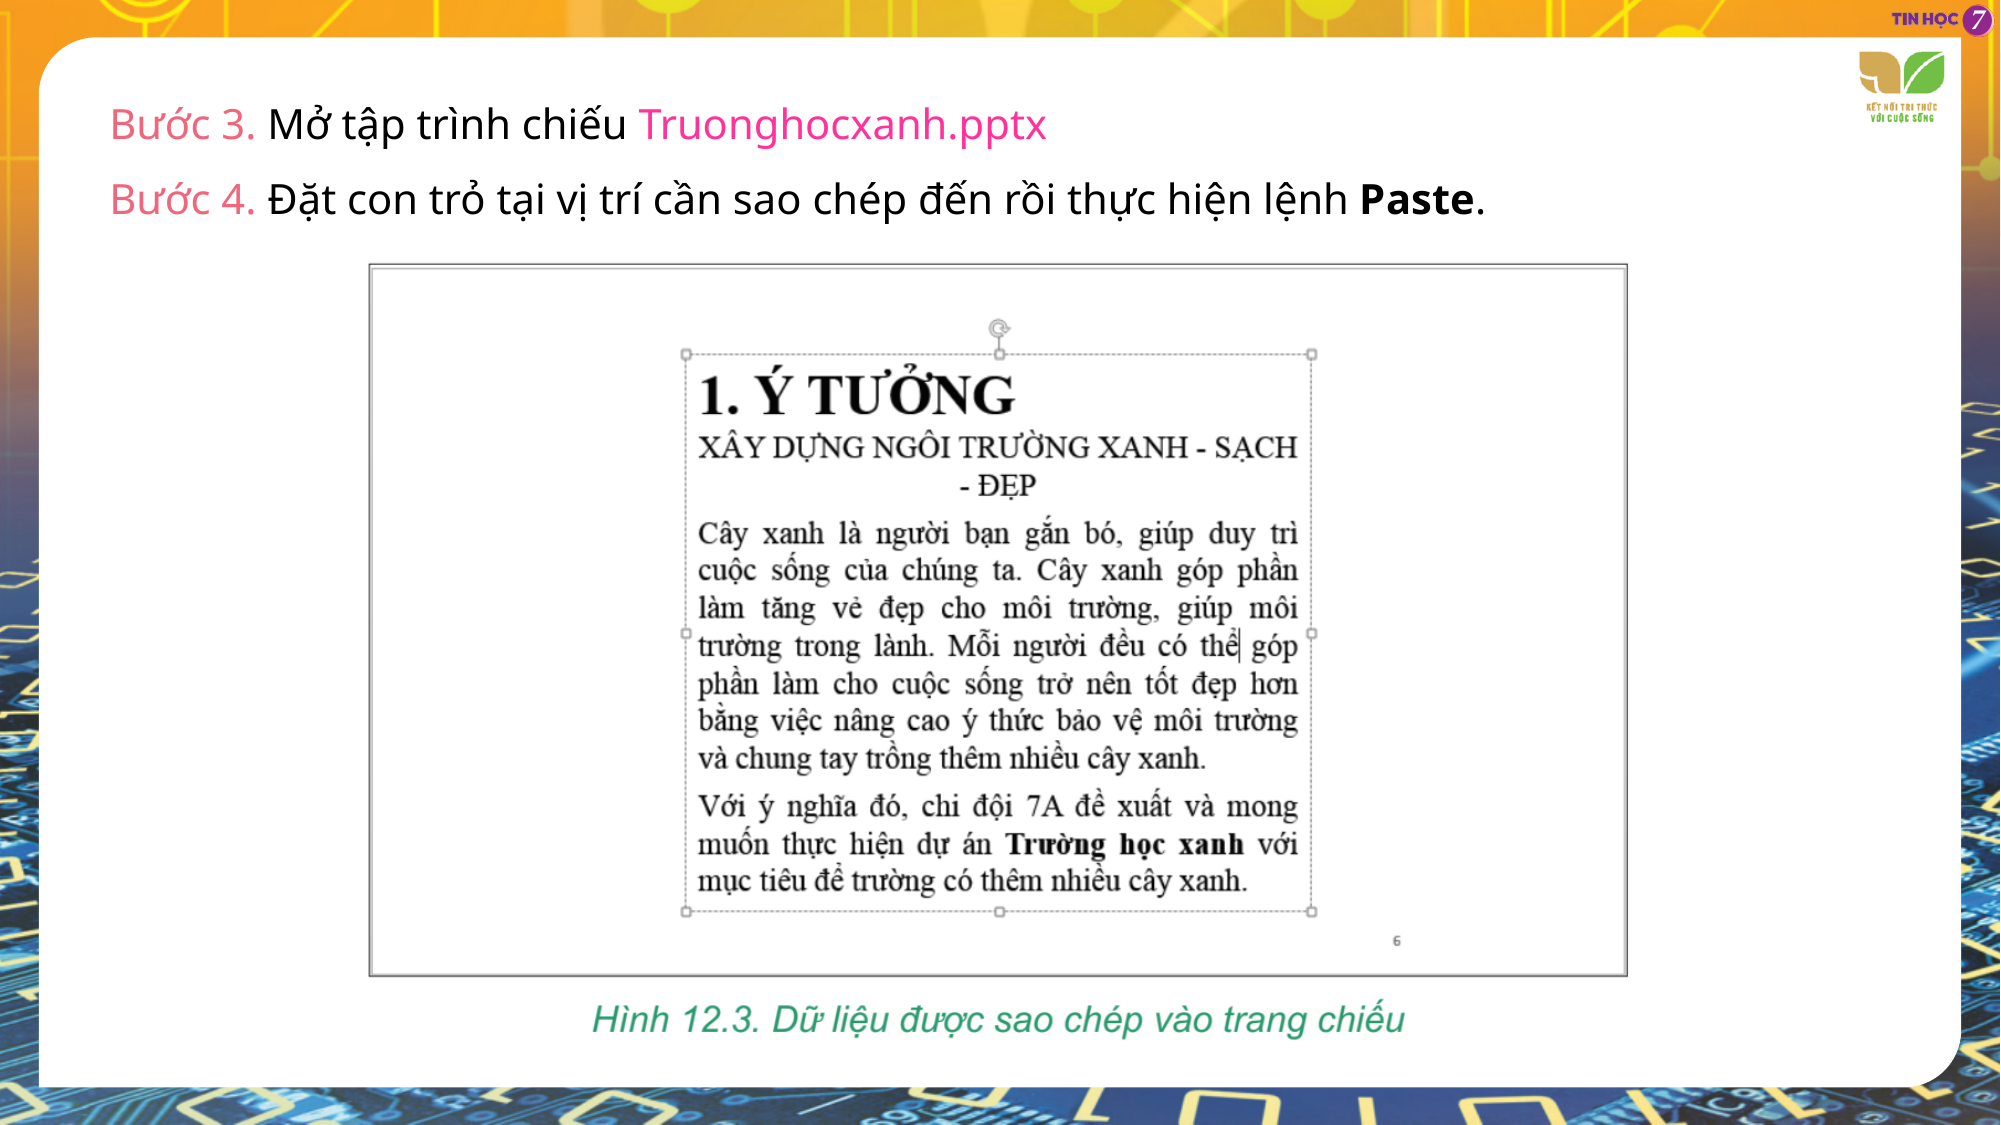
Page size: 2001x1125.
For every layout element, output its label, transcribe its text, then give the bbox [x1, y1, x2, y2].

text_box Bước 3. Mở tập trình chiếu Truonghocxanh.pptx Bước 4. Đặt con trỏ tại vị trí cần sao chép đến rồi thực hiện lệnh Paste. [94, 65, 1679, 231]
picture [0, 0, 2001, 1125]
